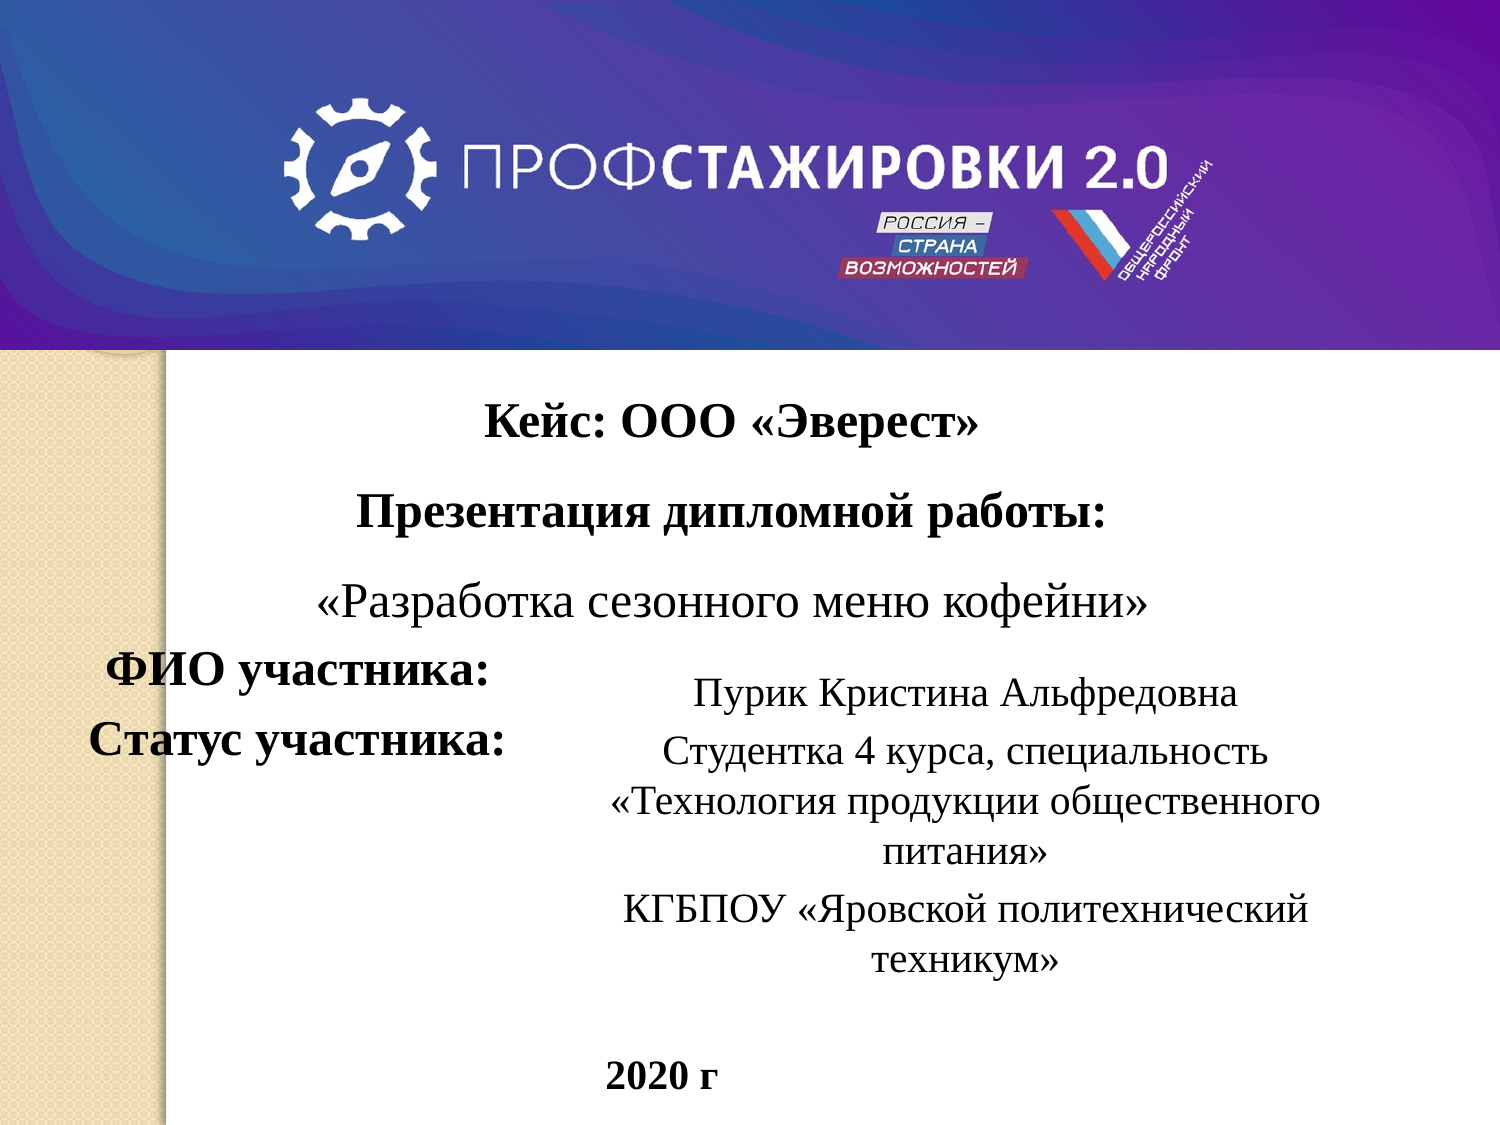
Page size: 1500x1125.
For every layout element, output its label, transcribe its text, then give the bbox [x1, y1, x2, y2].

list Кейс: ООО «Эверест» Презентация дипломной работы: «Разработка сезонного меню кофейни» [0, 361, 1466, 1125]
text_box ФИО участника: Статус участника: [0, 488, 597, 773]
picture [0, 0, 1500, 351]
text_box Пурик Кристина Альфредовна Студентка 4 курса, специальность «Технология продукции общественного питания» КГБПОУ «Яровской политехнический техникум» 2020 г [590, 656, 1341, 1106]
